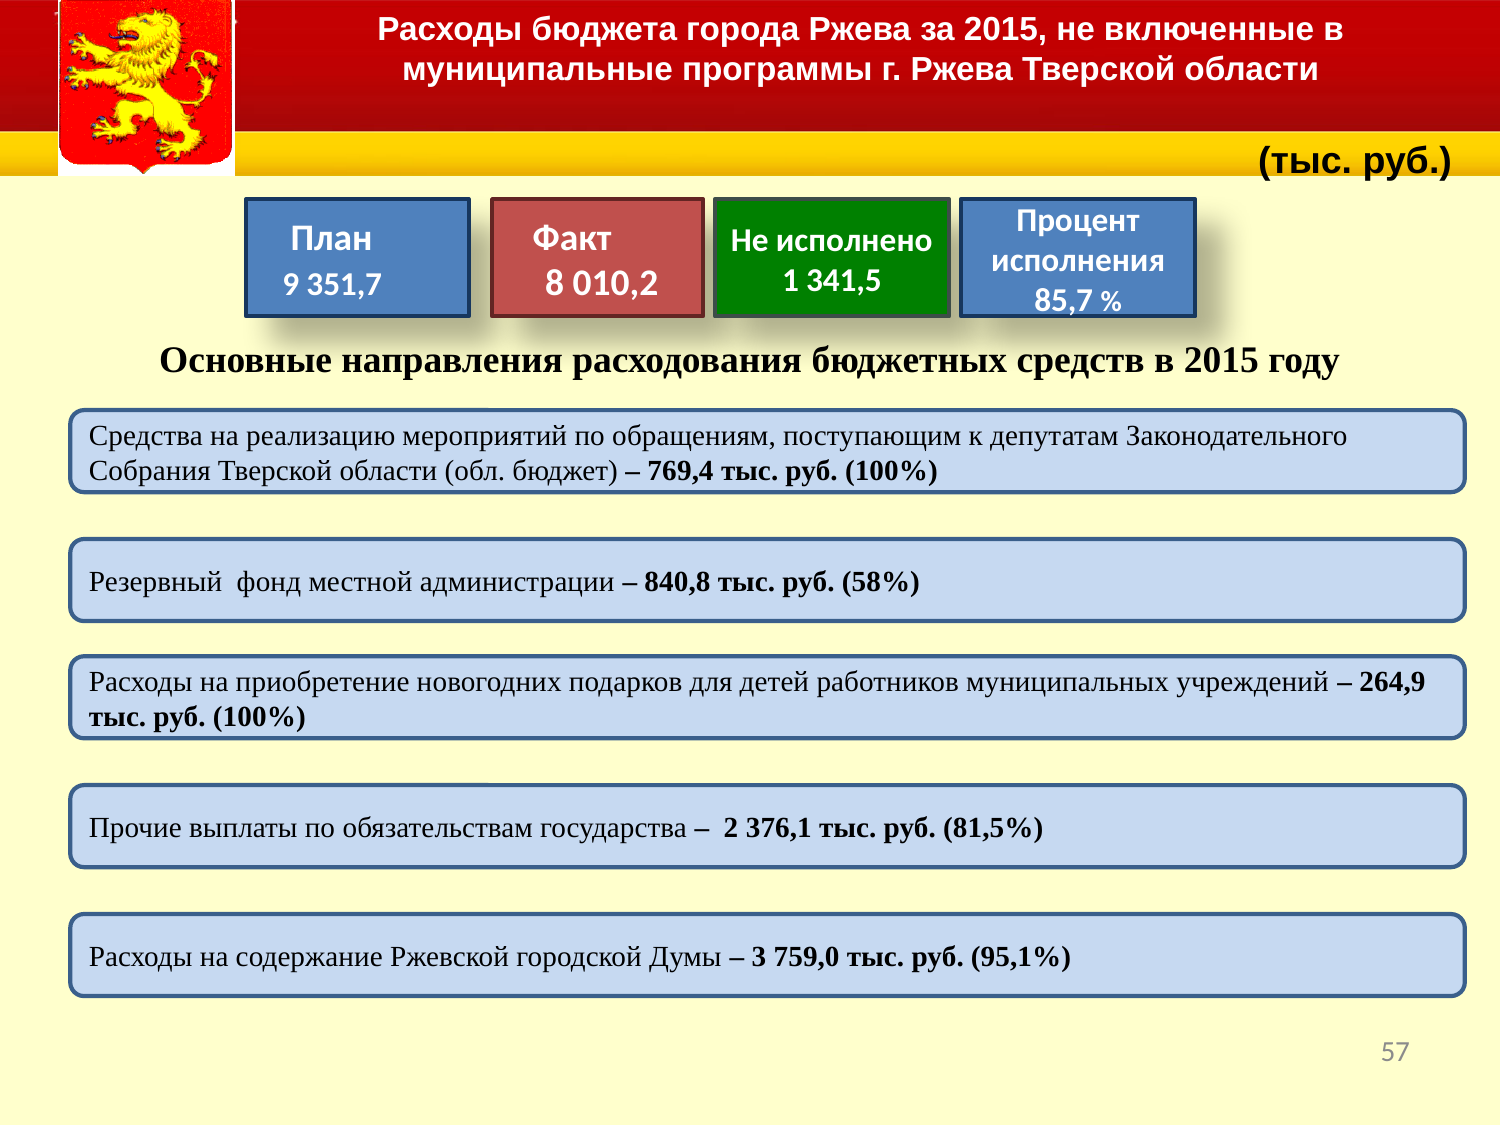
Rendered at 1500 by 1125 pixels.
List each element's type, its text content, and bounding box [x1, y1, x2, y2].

text_box Прочие выплаты по обязательствам государства – 2 376,1 тыс. руб. (81,5%) [68, 782, 1467, 870]
text_box Расходы на приобретение новогодних подарков для детей работников муниципальных учреждений – 264,9 тыс. руб. (100%) [68, 654, 1467, 741]
text_box Процент исполнения 85,7 % [959, 197, 1197, 318]
picture [0, 0, 1500, 177]
text_box План 9 351,7 [244, 197, 471, 318]
text_box Не исполнено 1 341,5 [713, 197, 951, 318]
text_box Средства на реализацию мероприятий по обращениям, поступающим к депутатам Законодательного Собрания Тверской области (обл. бюджет) – 769,4 тыс. руб. (100%) [68, 407, 1467, 495]
text_box Расходы на содержание Ржевской городской Думы – 3 759,0 тыс. руб. (95,1%) [68, 911, 1467, 999]
text_box Основные направления расходования бюджетных средств в 2015 году [35, 328, 1465, 388]
text_box (тыс. руб.) [1243, 184, 1468, 189]
text_box Резервный фонд местной администрации – 840,8 тыс. руб. (58%) [68, 536, 1467, 624]
text_box Факт 8 010,2 [490, 197, 705, 318]
text_box 57 [1074, 1024, 1425, 1103]
